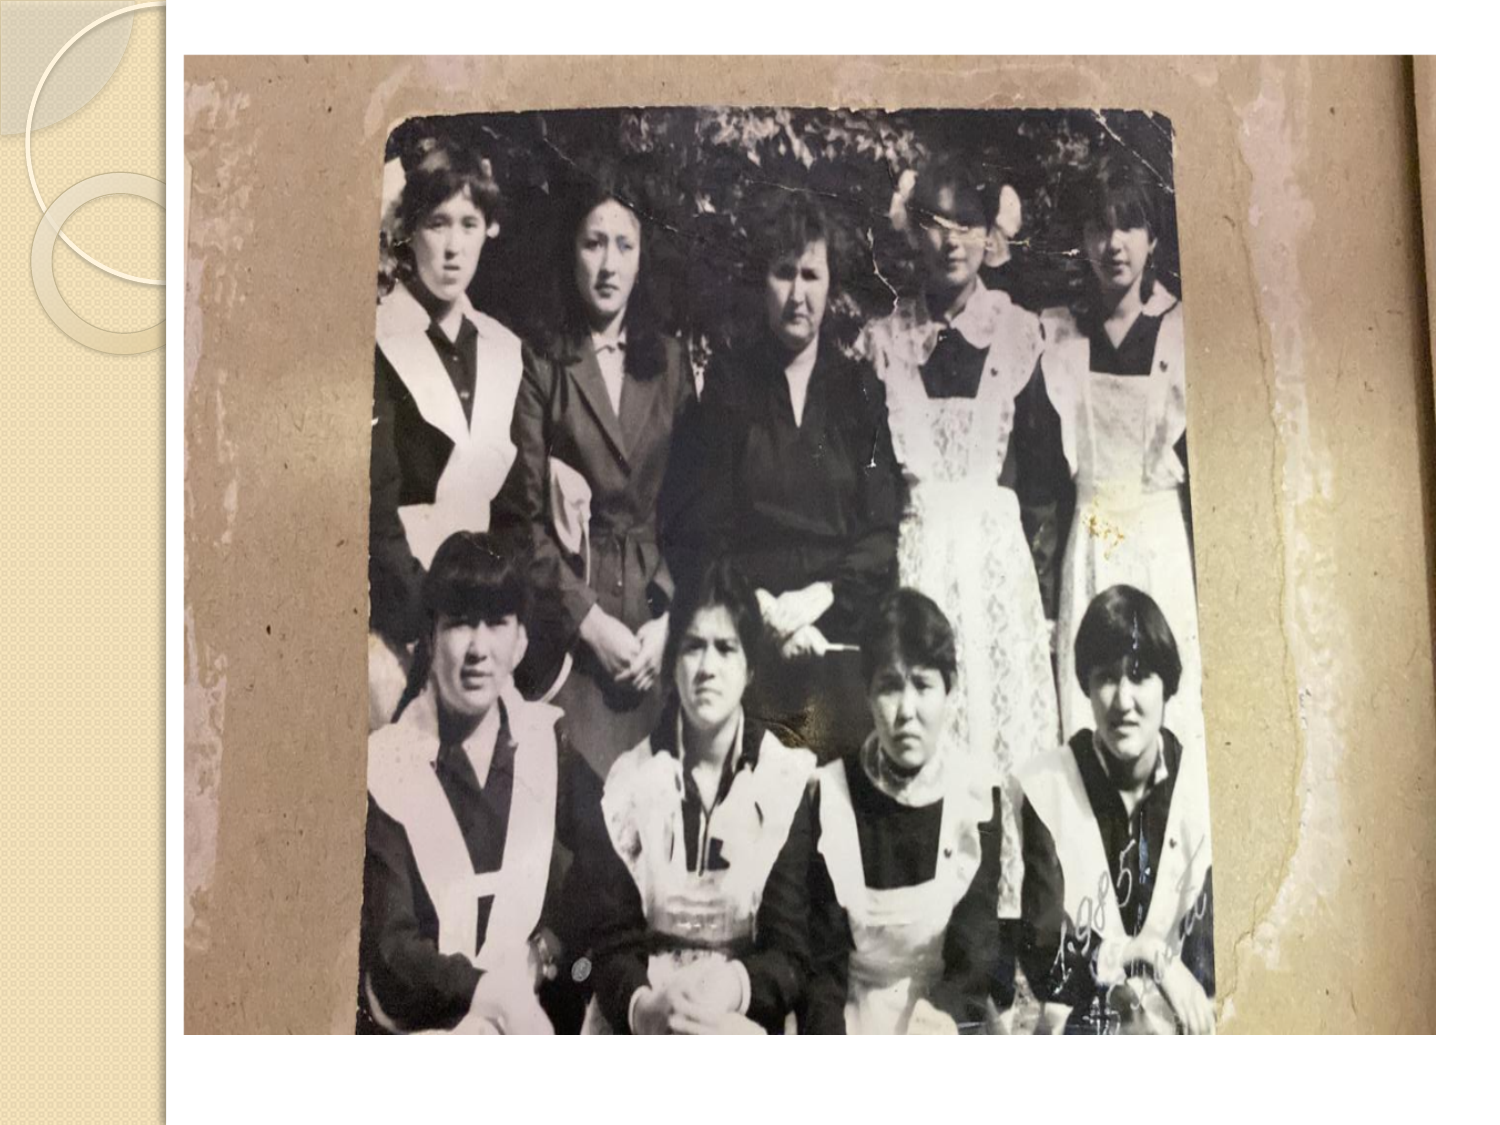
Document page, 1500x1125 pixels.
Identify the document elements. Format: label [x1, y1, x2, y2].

picture [185, 56, 318, 1035]
picture [1300, 56, 1436, 1035]
list [318, 0, 1300, 1125]
